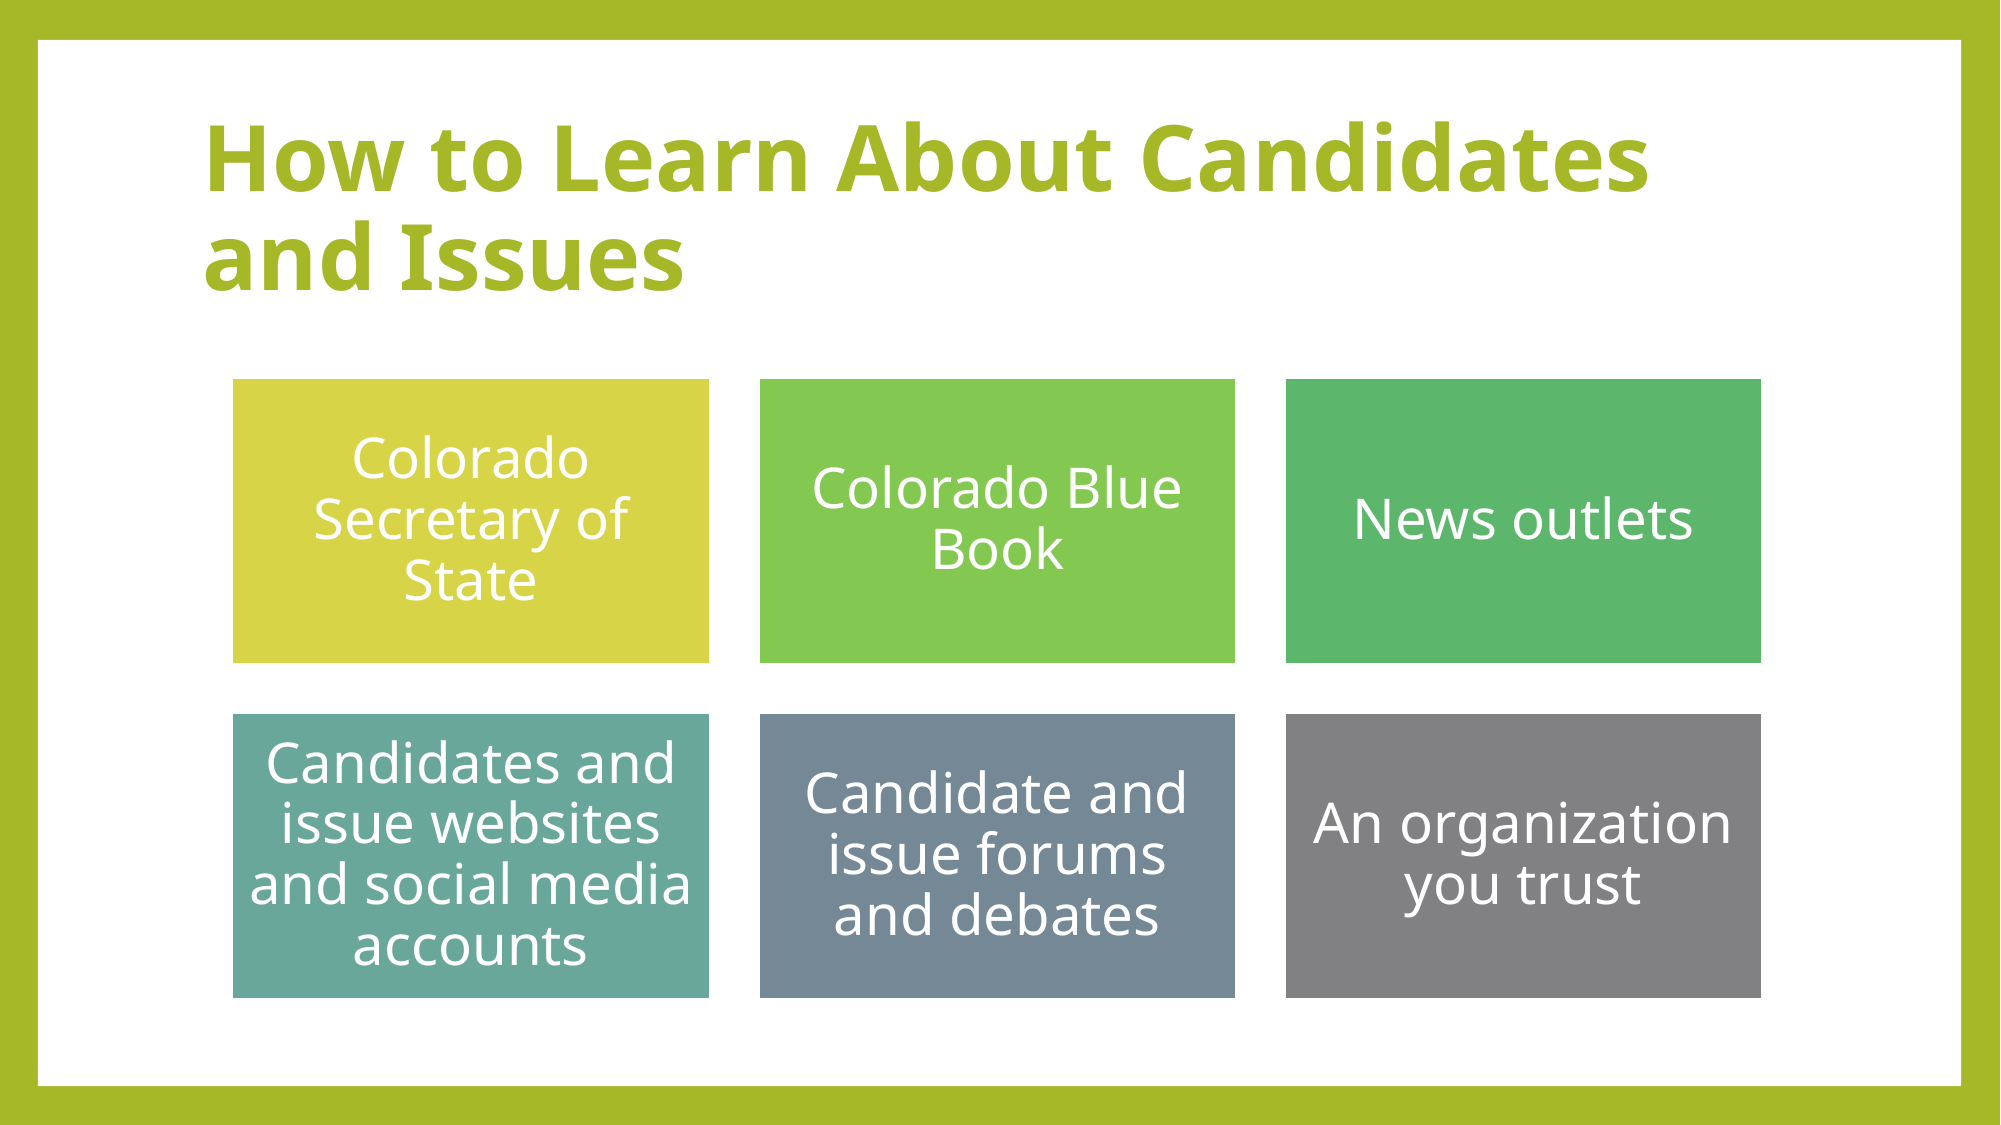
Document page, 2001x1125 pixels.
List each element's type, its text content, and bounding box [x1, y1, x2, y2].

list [187, 376, 1808, 1001]
title How to Learn About Candidates and Issues [187, 99, 1808, 323]
